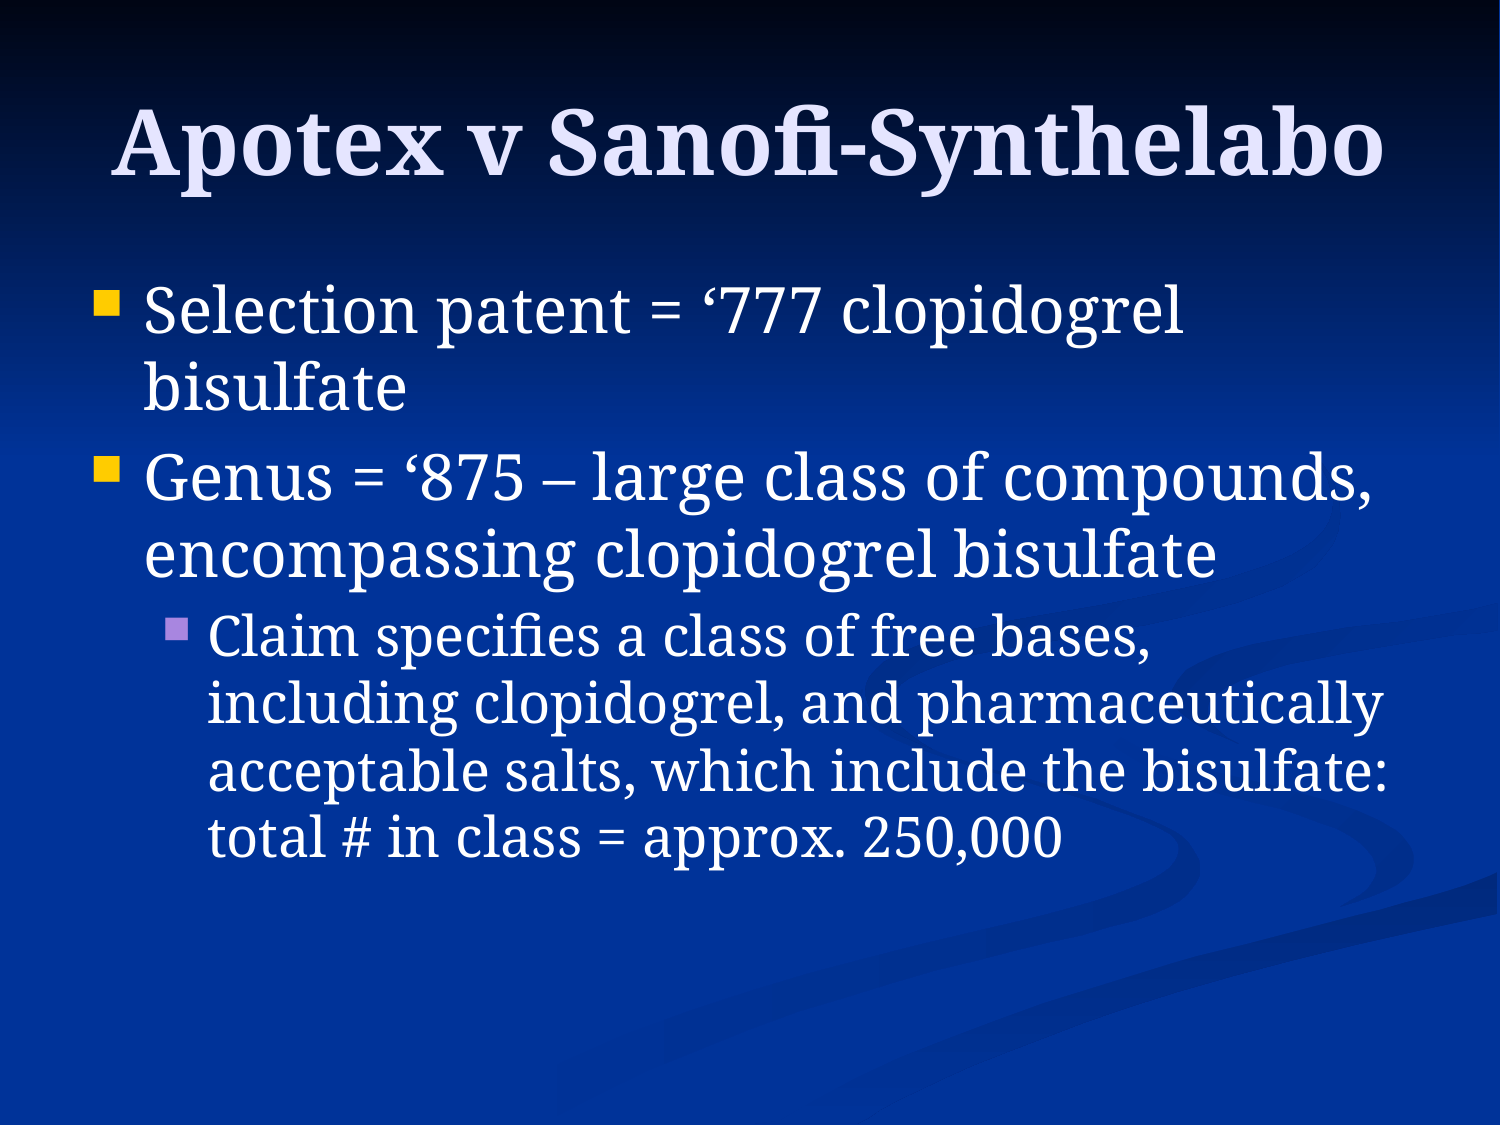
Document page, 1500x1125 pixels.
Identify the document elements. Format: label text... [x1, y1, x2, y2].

list Selection patent = ‘777 clopidogrel bisulfate Genus = ‘875 – large class of compounds, encompassing clopidogrel bisulfate Claim specifies a class of free bases, including clopidogrel, and pharmaceutically acceptable salts, which include the bisulfate: total # in class = approx. 250,000 [74, 262, 1426, 1006]
title Apotex v Sanofi-Synthelabo [74, 44, 1426, 233]
